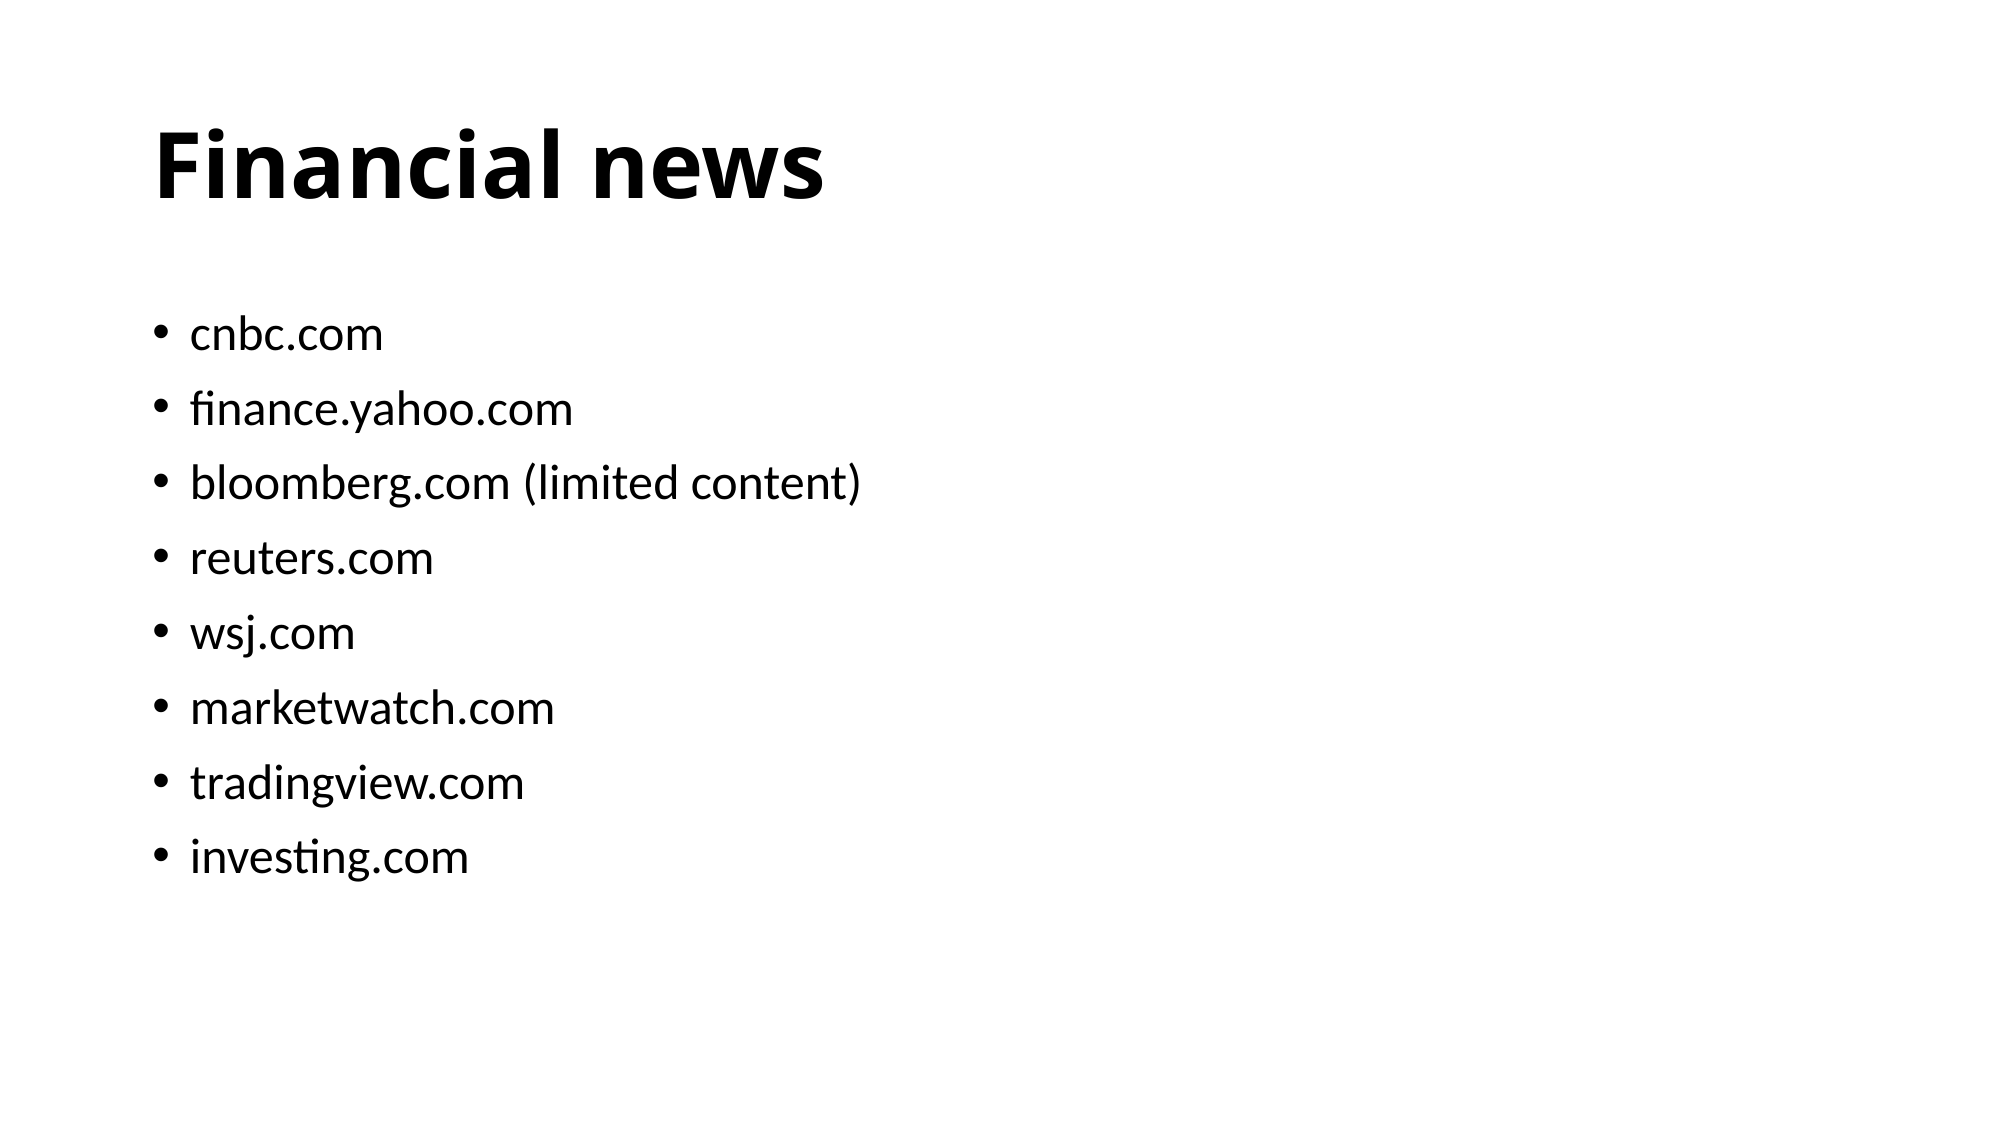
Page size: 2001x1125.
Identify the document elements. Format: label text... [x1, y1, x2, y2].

list cnbc.com finance.yahoo.com bloomberg.com (limited content) reuters.com wsj.com marketwatch.com tradingview.com investing.com [137, 299, 1863, 1014]
title Financial news [137, 59, 1863, 278]
